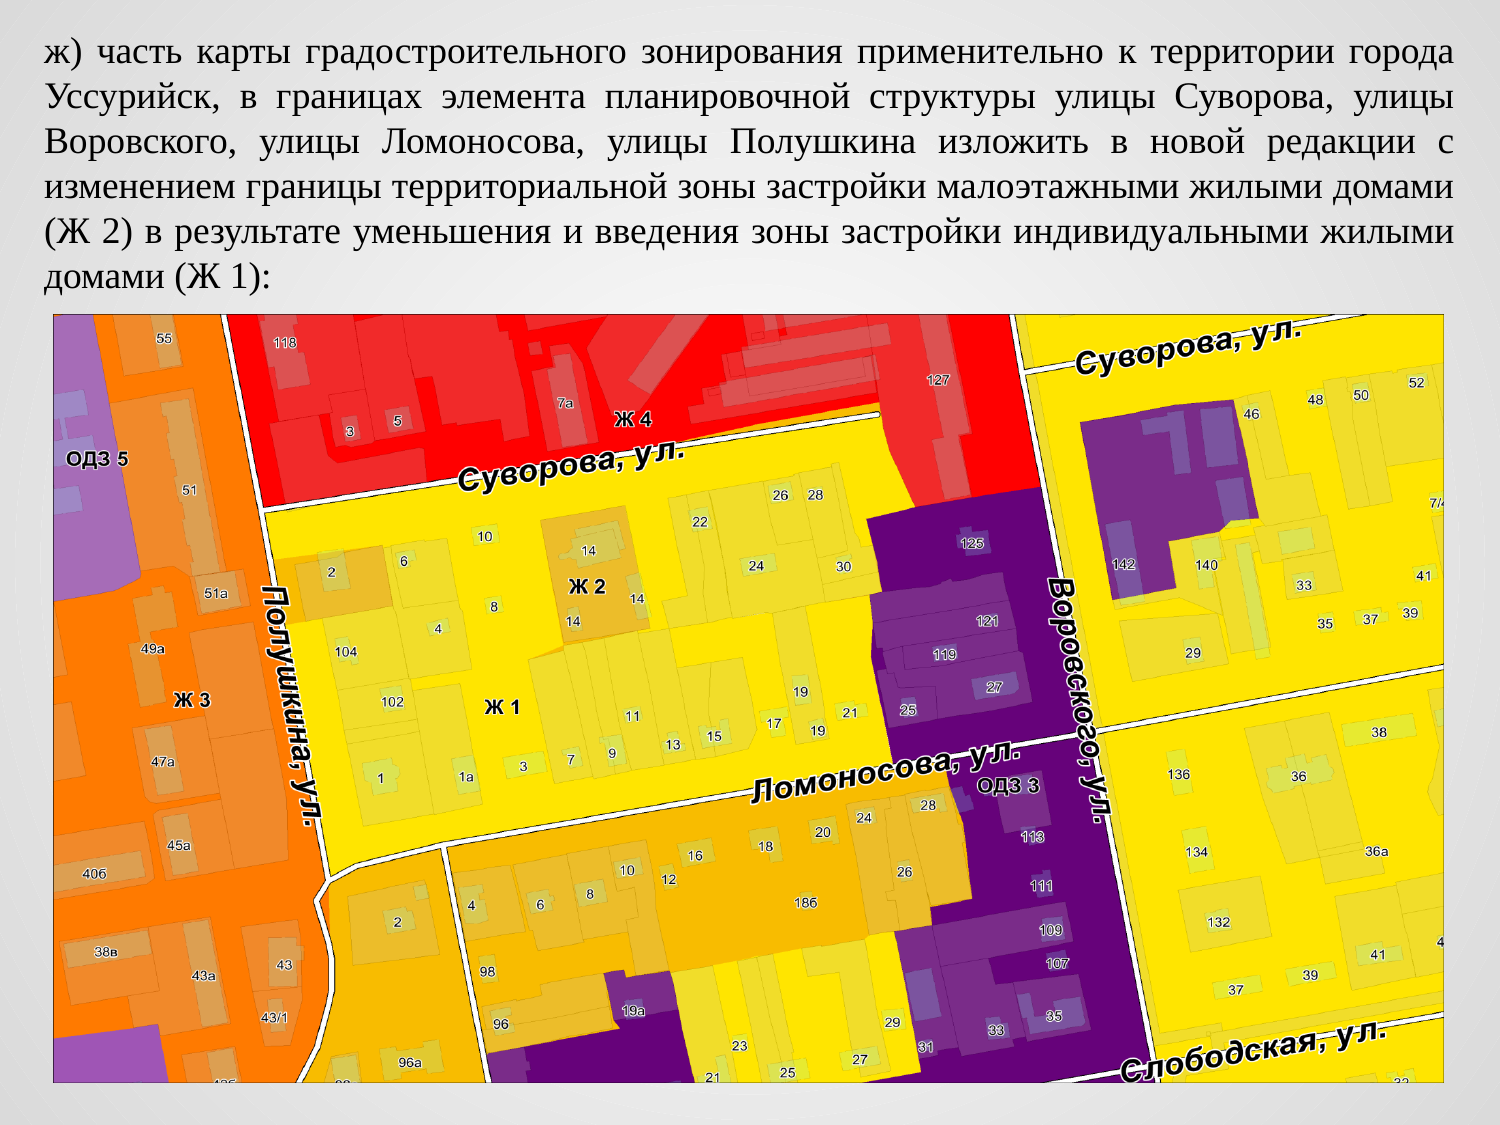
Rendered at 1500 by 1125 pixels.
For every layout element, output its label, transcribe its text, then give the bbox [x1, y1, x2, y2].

picture [52, 314, 1444, 1083]
text_box [0, 0, 1500, 74]
text_box ж) часть карты градостроительного зонирования применительно к территории города Уссурийск, в границах элемента планировочной структуры улицы Суворова, улицы Воровского, улицы Ломоносова, улицы Полушкина изложить в новой редакции с изменением границы территориальной зоны застройки малоэтажными жилыми домами (Ж 2) в результате уменьшения и введения зоны застройки индивидуальными жилыми домами (Ж 1): [29, 76, 1471, 304]
